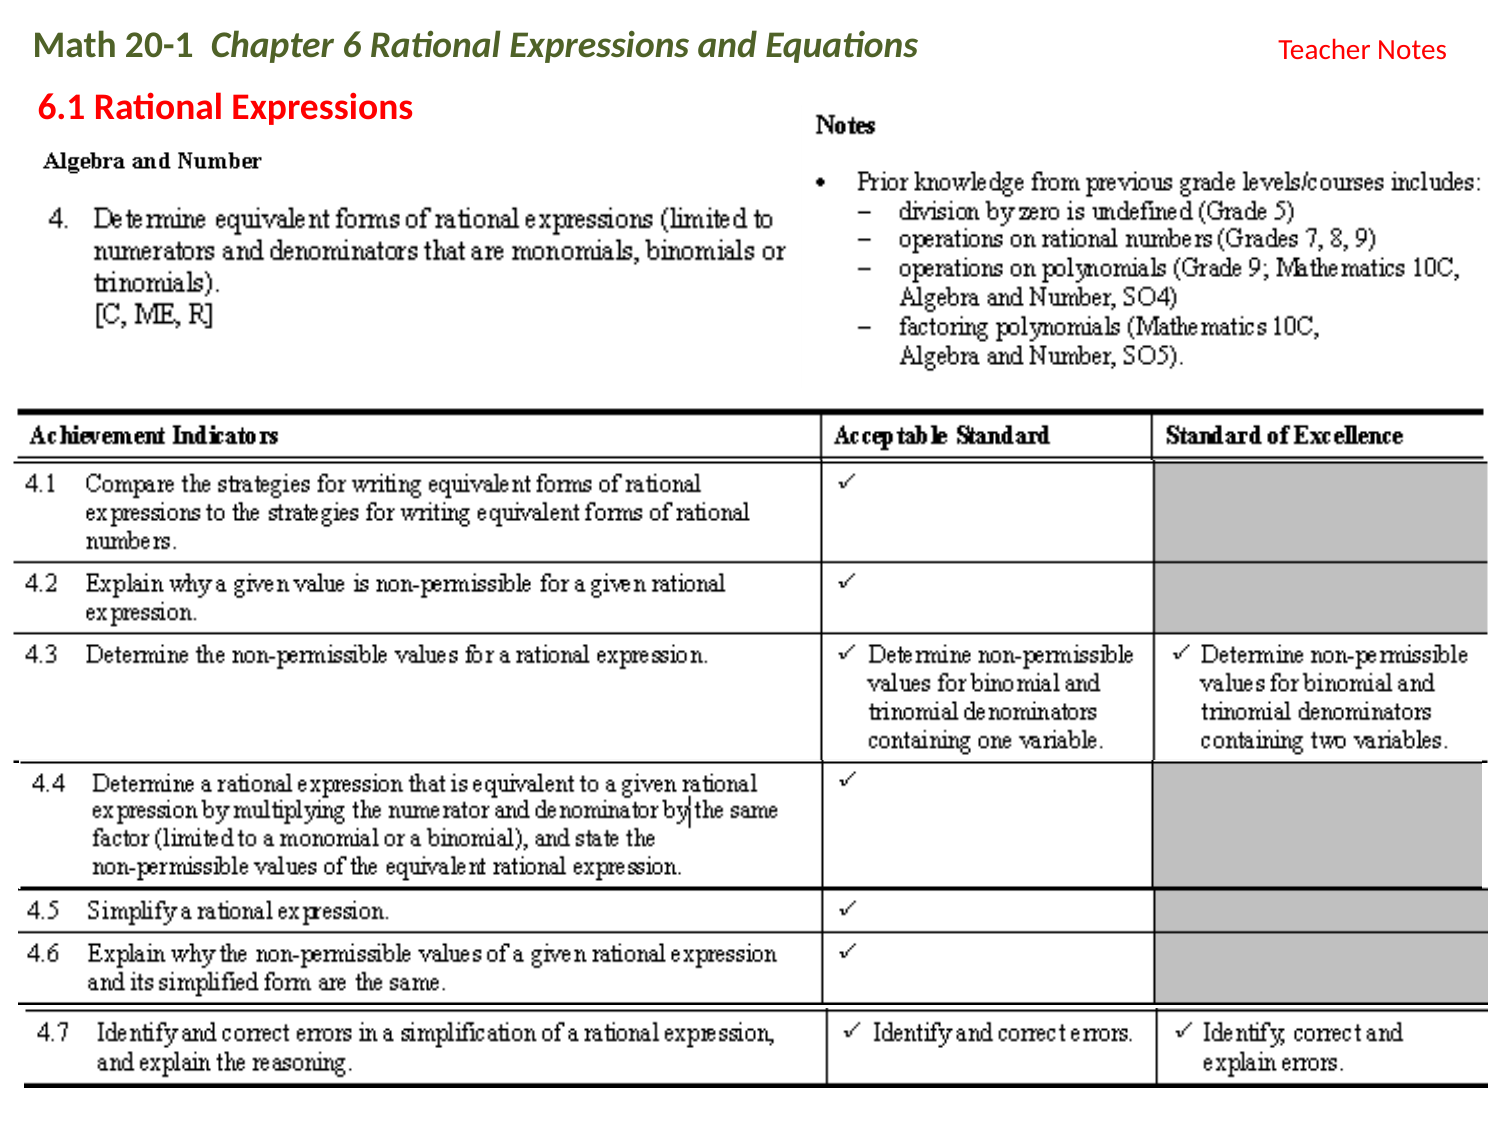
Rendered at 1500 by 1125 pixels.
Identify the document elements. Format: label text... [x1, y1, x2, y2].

text_box Math 20-1 Chapter 6 Rational Expressions and Equations [18, 12, 934, 73]
picture [799, 105, 1499, 388]
picture [43, 199, 793, 338]
picture [4, 399, 1491, 1006]
picture [34, 135, 268, 180]
picture [23, 1008, 1488, 1088]
text_box 6.1 Rational Expressions [22, 74, 429, 135]
text_box Teacher Notes [1263, 22, 1463, 73]
